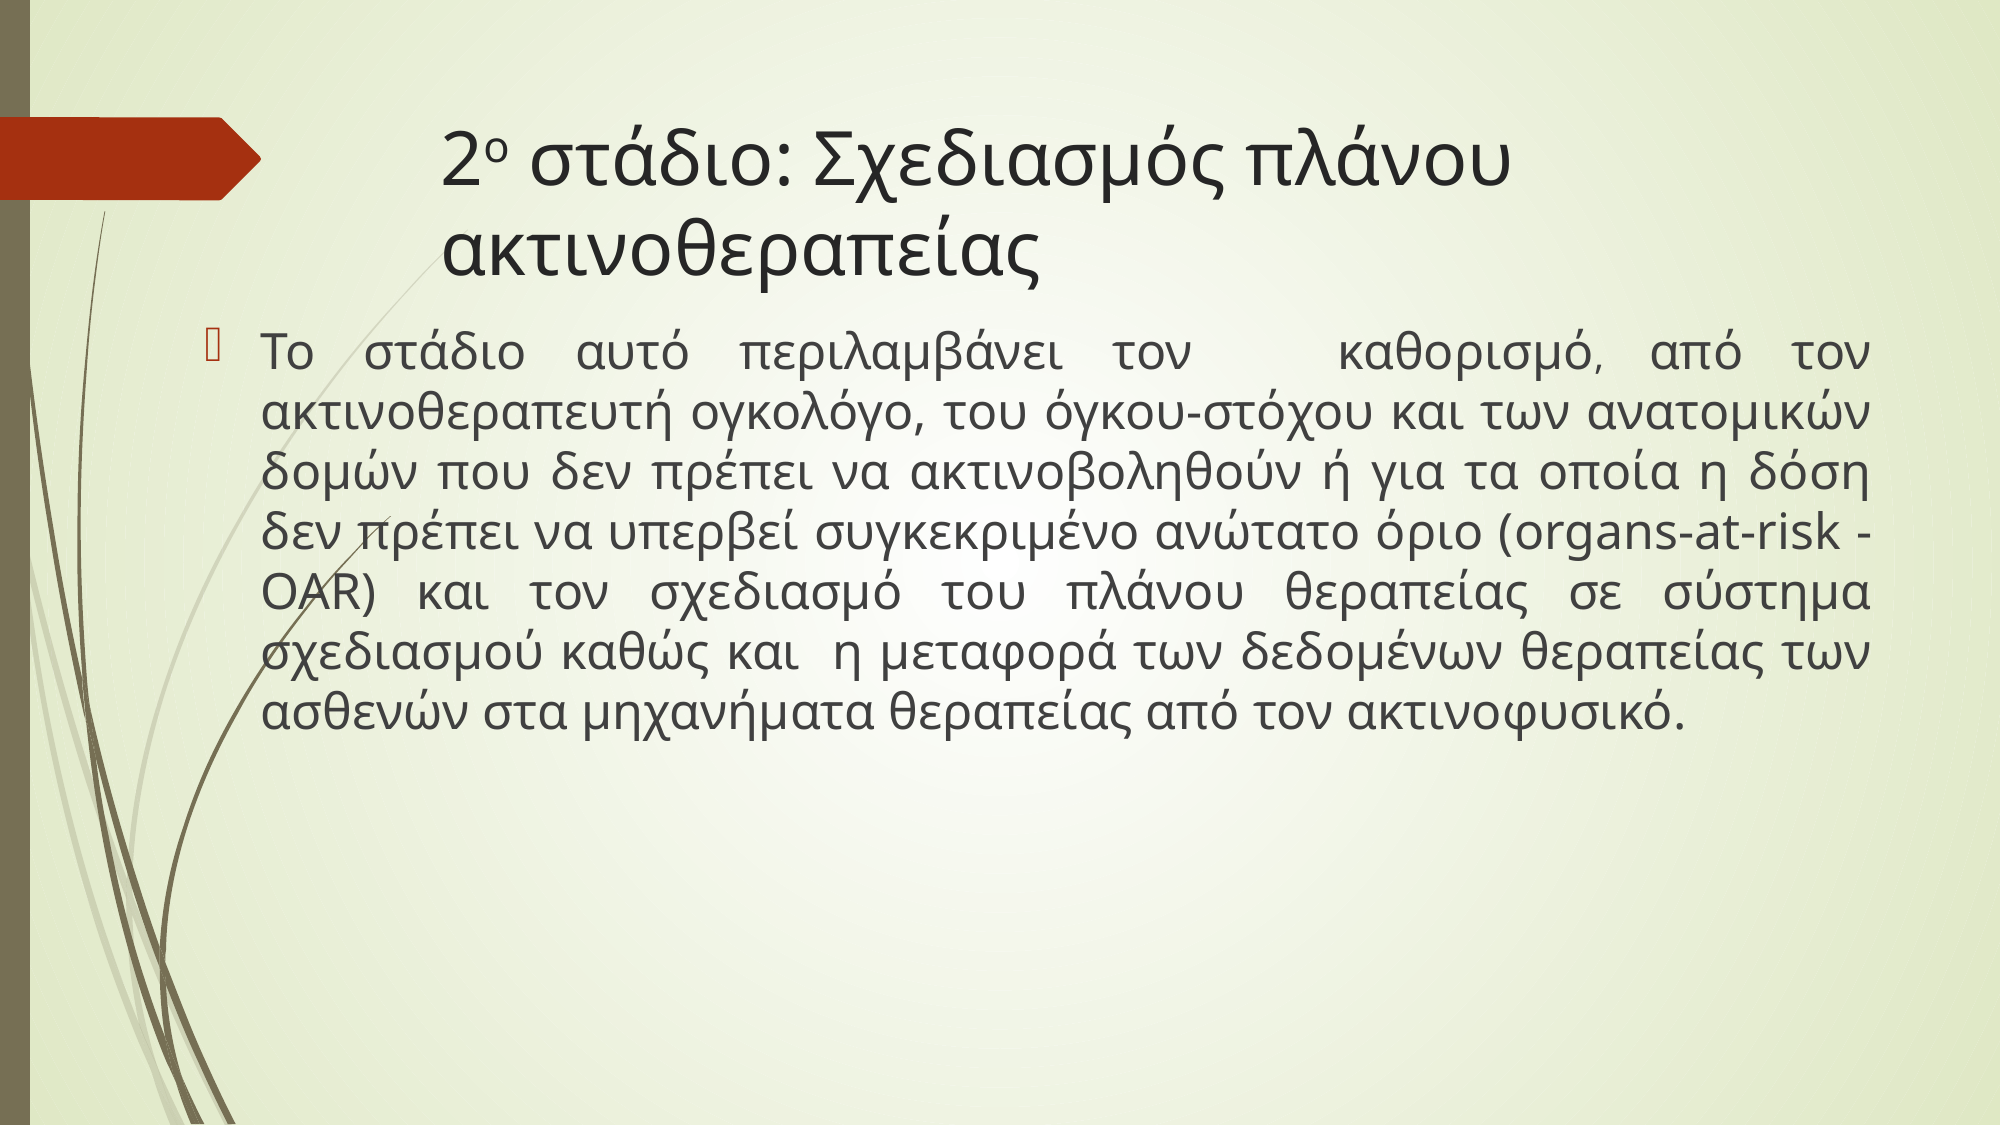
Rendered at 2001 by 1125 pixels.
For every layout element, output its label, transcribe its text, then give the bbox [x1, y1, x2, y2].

list Το στάδιο αυτό περιλαμβάνει τον καθορισμό, από τον ακτινοθεραπευτή ογκολόγο, του όγκου-στόχου και των ανατομικών δομών που δεν πρέπει να ακτινοβοληθούν ή για τα οποία η δόση δεν πρέπει να υπερβεί συγκεκριμένο ανώτατο όριο (organs-at-risk - OAR) και τον σχεδιασμό του πλάνου θεραπείας σε σύστημα σχεδιασμού καθώς και η μεταφορά των δεδομένων θεραπείας των ασθενών στα μηχανήματα θεραπείας από τον ακτινοφυσικό. [189, 312, 1888, 1062]
title 2ο στάδιο: Σχεδιασμός πλάνου ακτινοθεραπείας [425, 102, 1888, 312]
